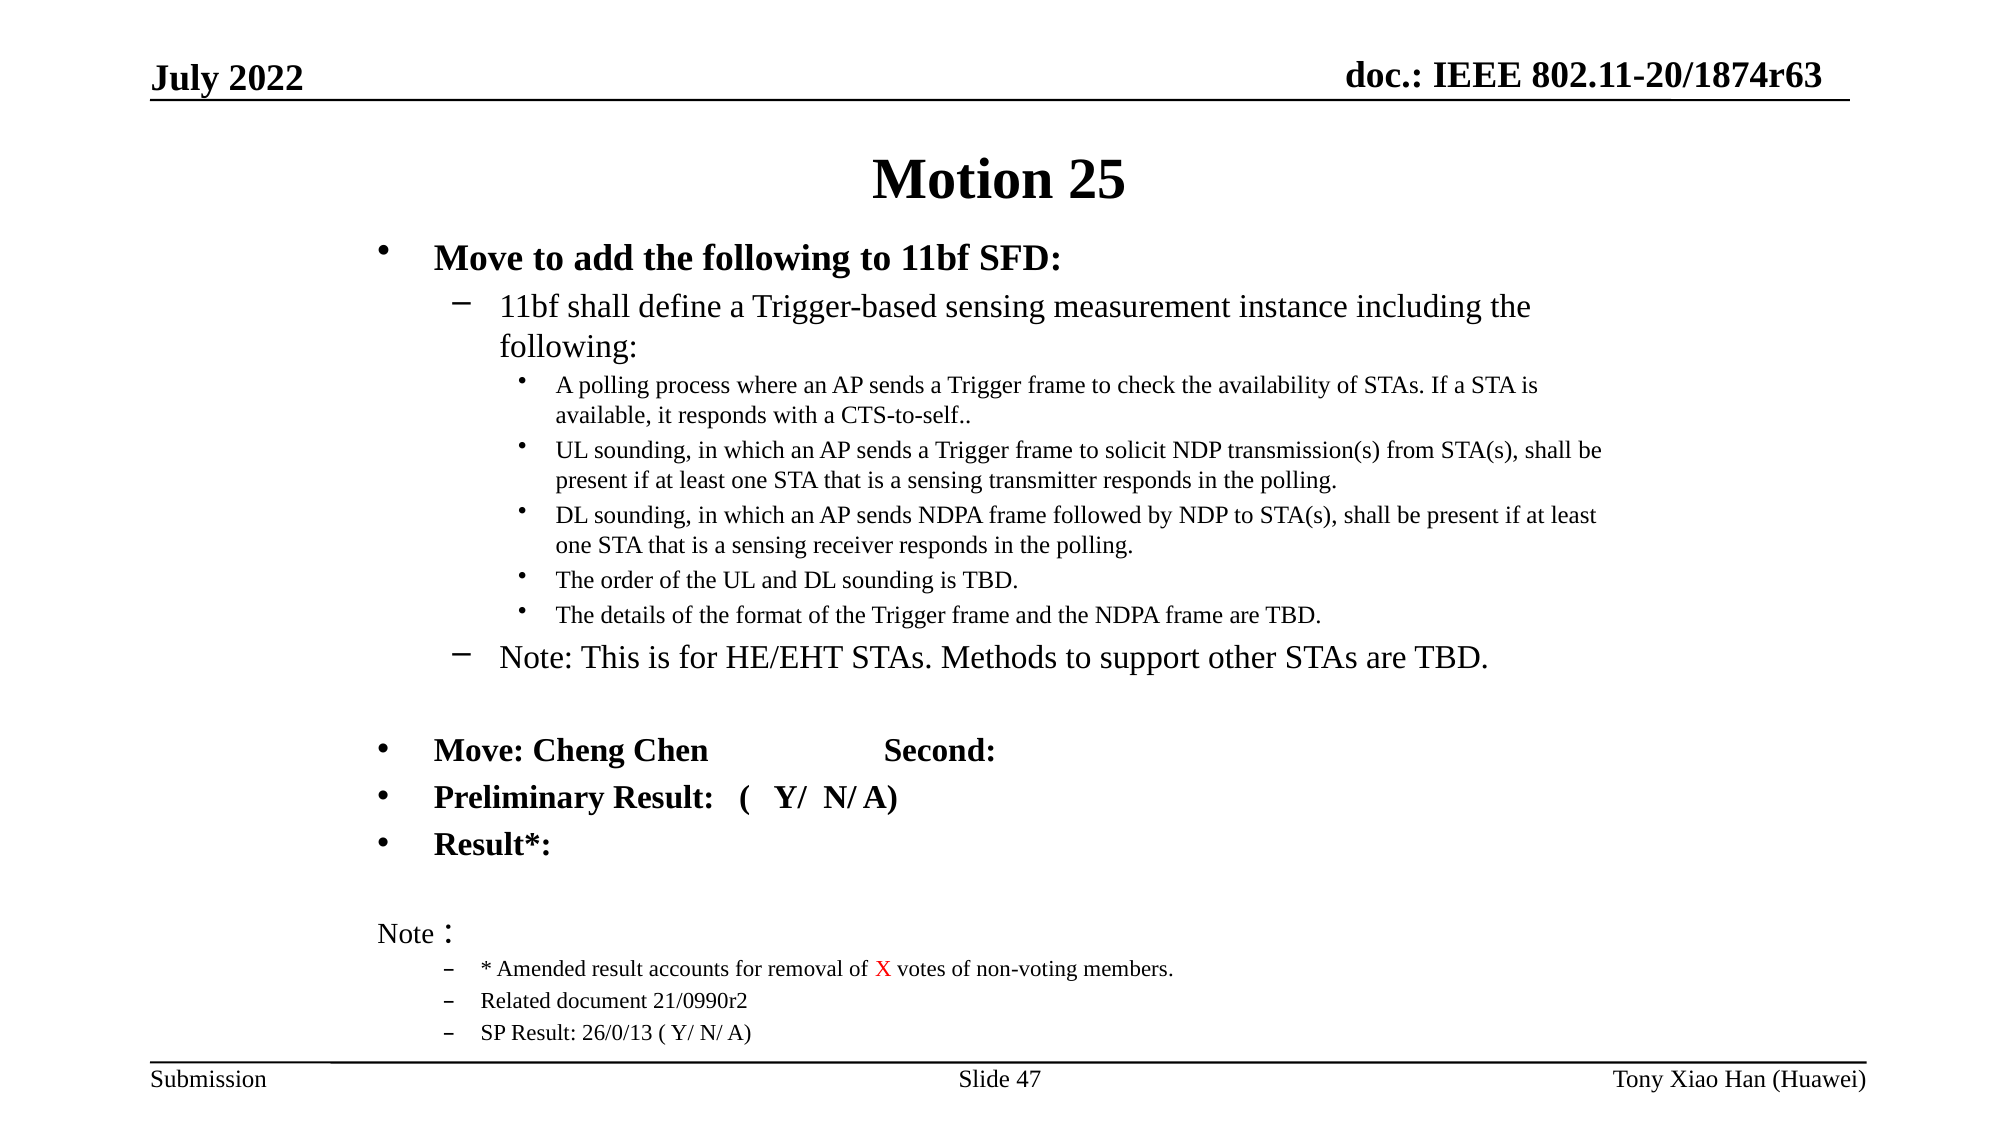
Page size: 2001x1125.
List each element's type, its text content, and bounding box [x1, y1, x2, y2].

text_box Motion 25 [362, 87, 1638, 224]
text_box Move to add the following to 11bf SFD: 11bf shall define a Trigger-based sensing measurement instance including the following: A polling process where an AP sends a Trigger frame to check the availability of STAs. If a STA is available, it responds with a CTS-to-self.. UL sounding, in which an AP sends a Trigger frame to solicit NDP transmission(s) from STA(s), shall be present if at least one STA that is a sensing transmitter responds in the polling. DL sounding, in which an AP sends NDPA frame followed by NDP to STA(s), shall be present if at least one STA that is a sensing receiver responds in the polling. The order of the UL and DL sounding is TBD. The details of the format of the Trigger frame and the NDPA frame are TBD. Note: This is for HE/EHT STAs. Methods to support other STAs are TBD. Move: Cheng Chen Second: Preliminary Result: ( Y/ N/ A) Result*: Note： * Amended result accounts for removal of X votes of non-voting members. Related document 21/0990r2 SP Result: 26/0/13 ( Y/ N/ A) [362, 224, 1638, 888]
